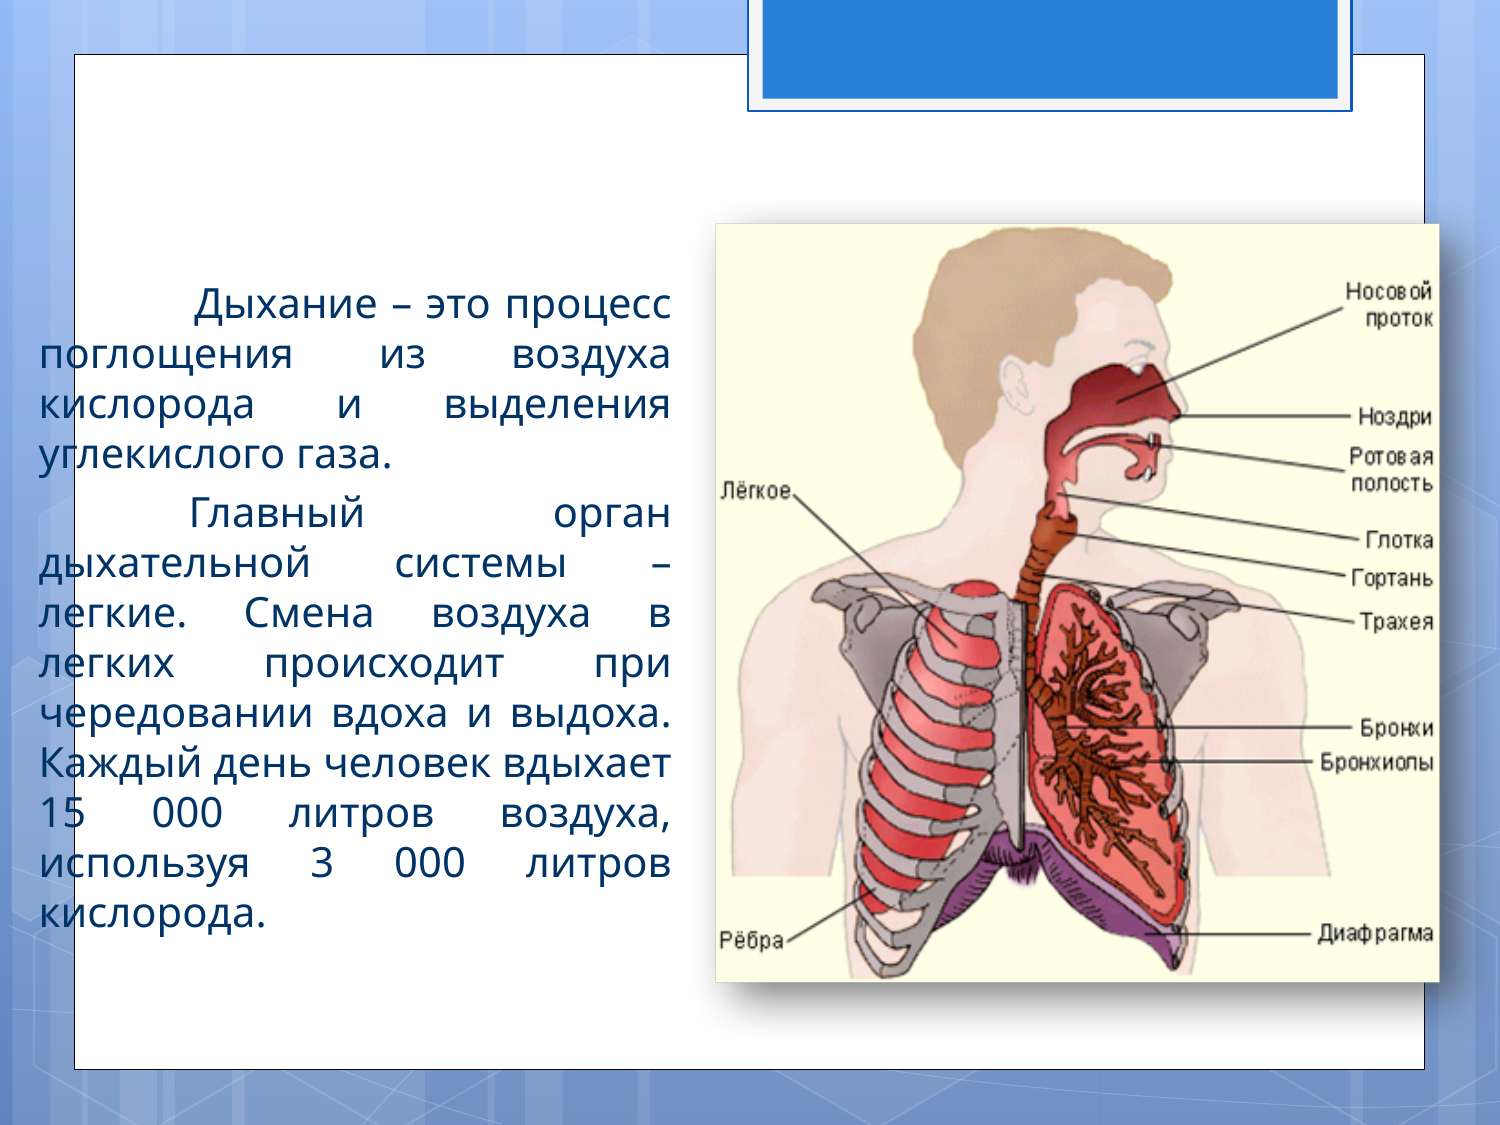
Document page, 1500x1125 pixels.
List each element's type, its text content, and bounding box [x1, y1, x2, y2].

title Дыхательная система [230, 42, 1425, 173]
list Дыхание – это процесс поглощения из воздуха кислорода и выделения углекислого газа. Главный орган дыхательной системы – легкие. Смена воздуха в легких происходит при чередовании вдоха и выдоха. Каждый день человек вдыхает 15 000 литров воздуха, используя 3 000 литров кислорода. [23, 269, 687, 1046]
picture [714, 222, 1442, 985]
